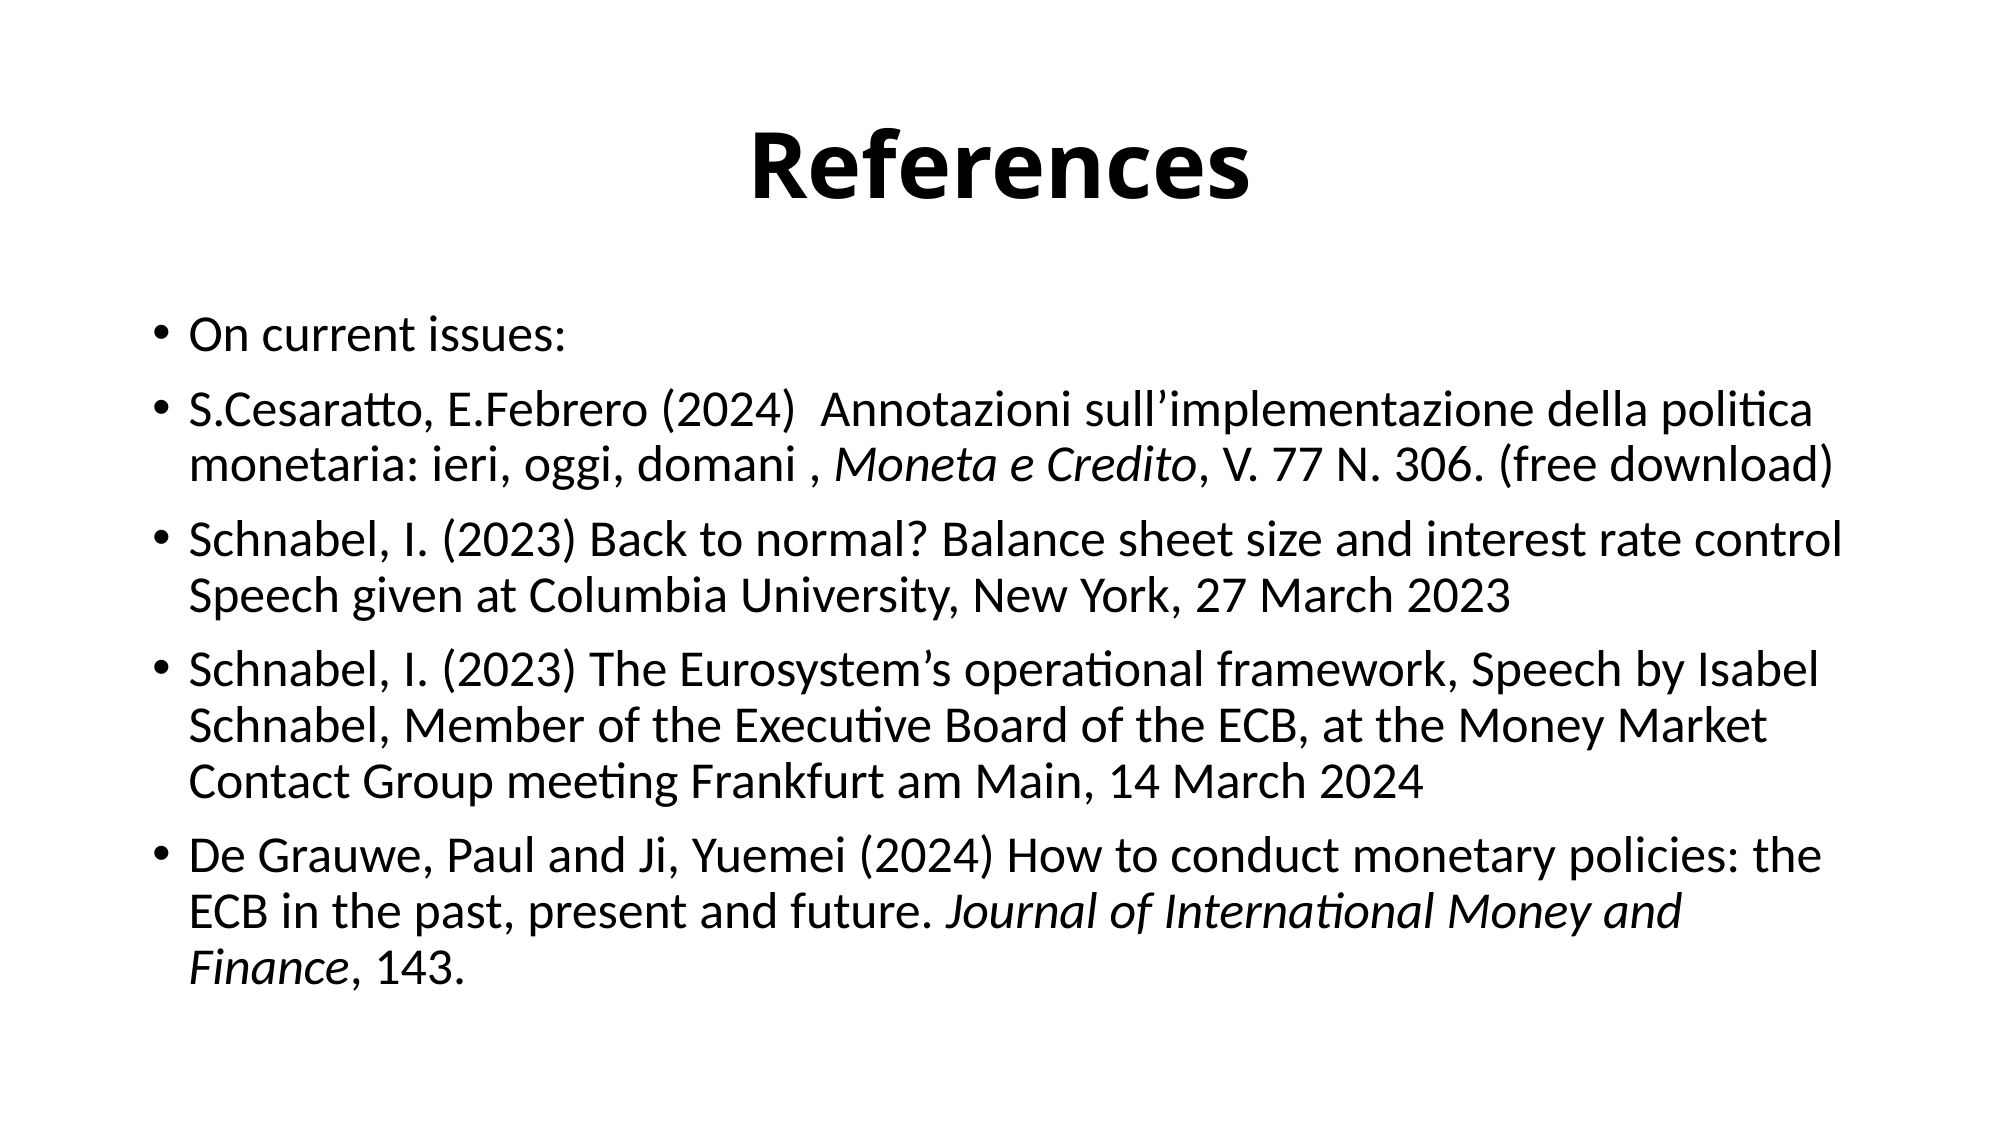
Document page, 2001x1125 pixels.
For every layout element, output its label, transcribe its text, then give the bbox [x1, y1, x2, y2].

list On current issues: S.Cesaratto, E.Febrero (2024) Annotazioni sull’implementazione della politica monetaria: ieri, oggi, domani , Moneta e Credito, V. 77 N. 306. (free download) Schnabel, I. (2023) Back to normal? Balance sheet size and interest rate control Speech given at Columbia University, New York, 27 March 2023 Schnabel, I. (2023) The Eurosystem’s operational framework, Speech by Isabel Schnabel, Member of the Executive Board of the ECB, at the Money Market Contact Group meeting Frankfurt am Main, 14 March 2024 De Grauwe, Paul and Ji, Yuemei (2024) How to conduct monetary policies: the ECB in the past, present and future. Journal of International Money and Finance, 143. [137, 299, 1863, 1014]
title References [137, 59, 1863, 278]
